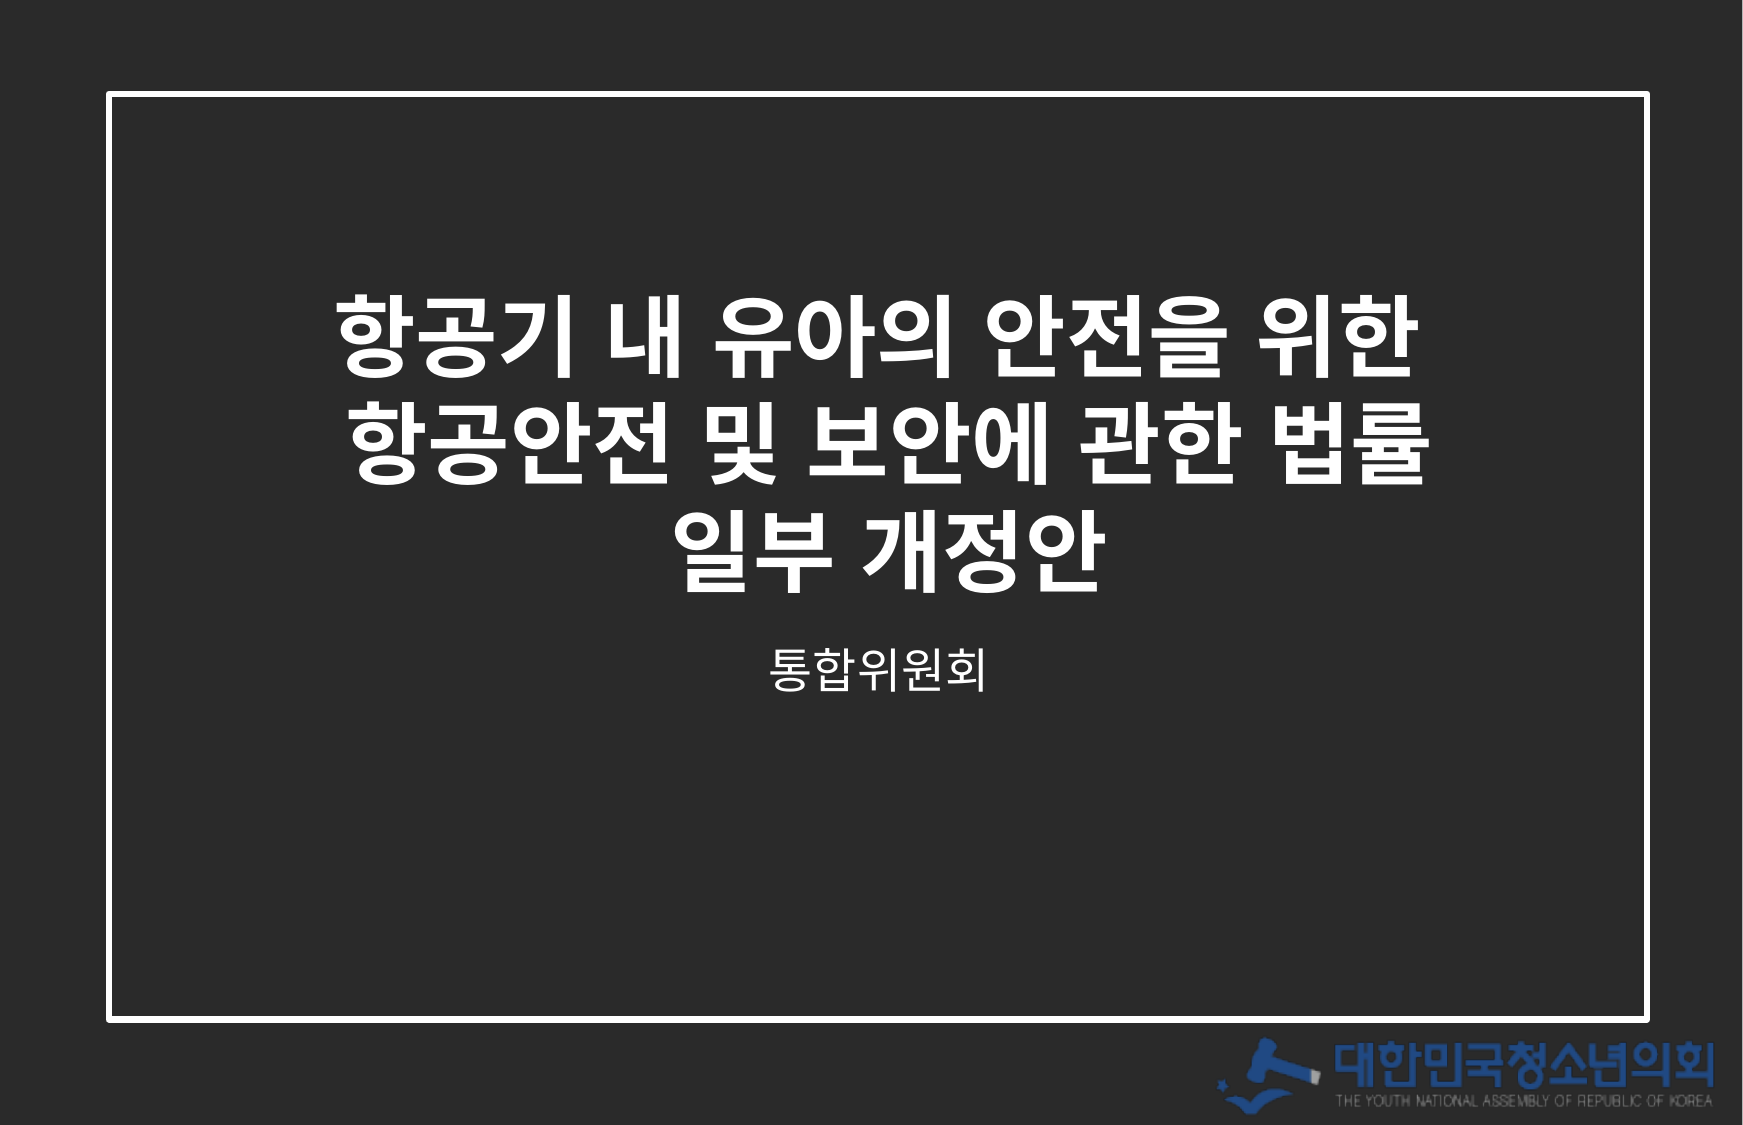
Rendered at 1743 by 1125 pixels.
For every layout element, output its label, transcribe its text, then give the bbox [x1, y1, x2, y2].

text_box 통합위원회 [754, 632, 1045, 706]
text_box [107, 92, 1649, 1022]
picture [1205, 1030, 1724, 1125]
